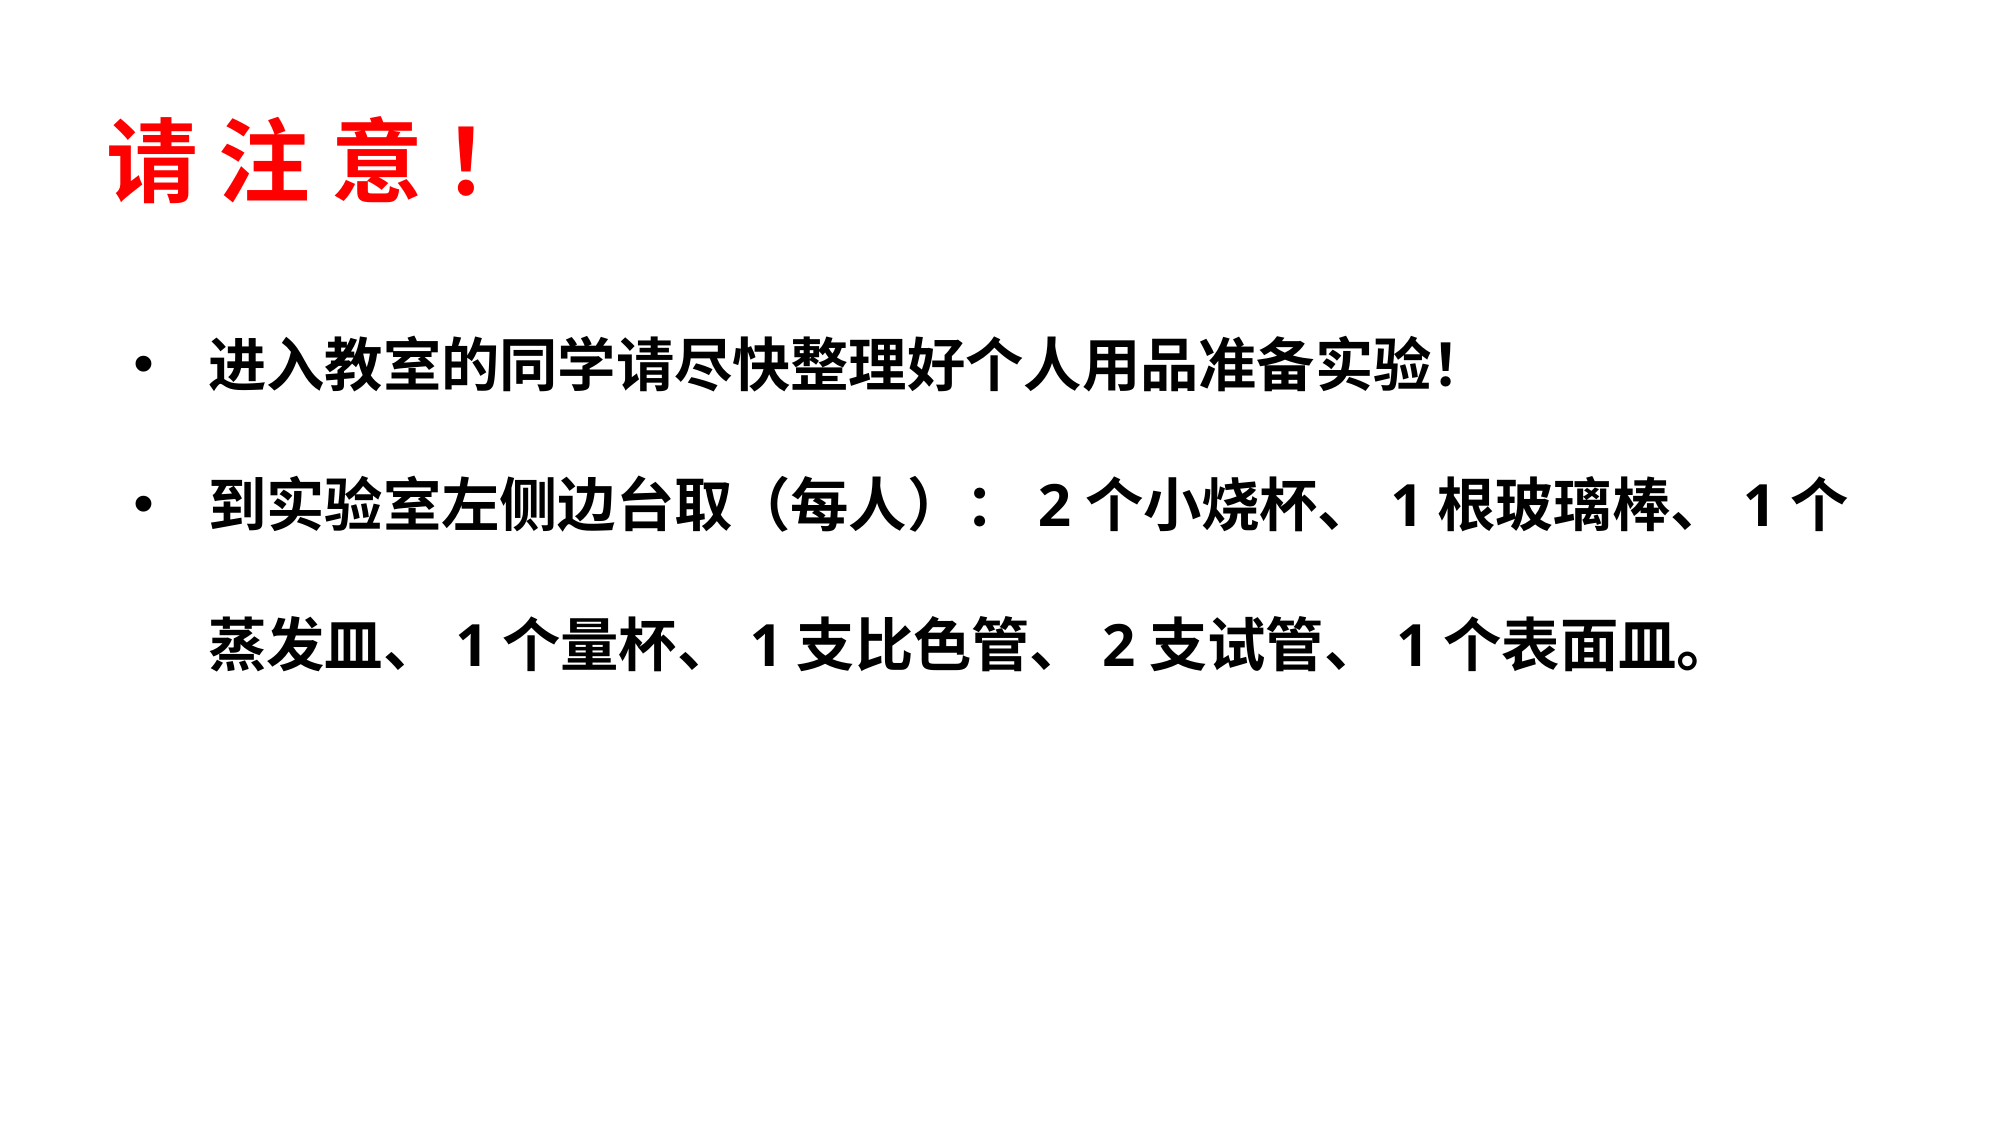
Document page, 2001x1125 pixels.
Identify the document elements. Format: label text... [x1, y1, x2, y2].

text_box 请 注 意 ！ [91, 96, 622, 221]
text_box 进入教室的同学请尽快整理好个人用品准备实验！ 到实验室左侧边台取（每人）：2个小烧杯、1根玻璃棒、1个蒸发皿、1个量杯、1支比色管、2支试管、1个表面皿。 [118, 250, 1882, 686]
